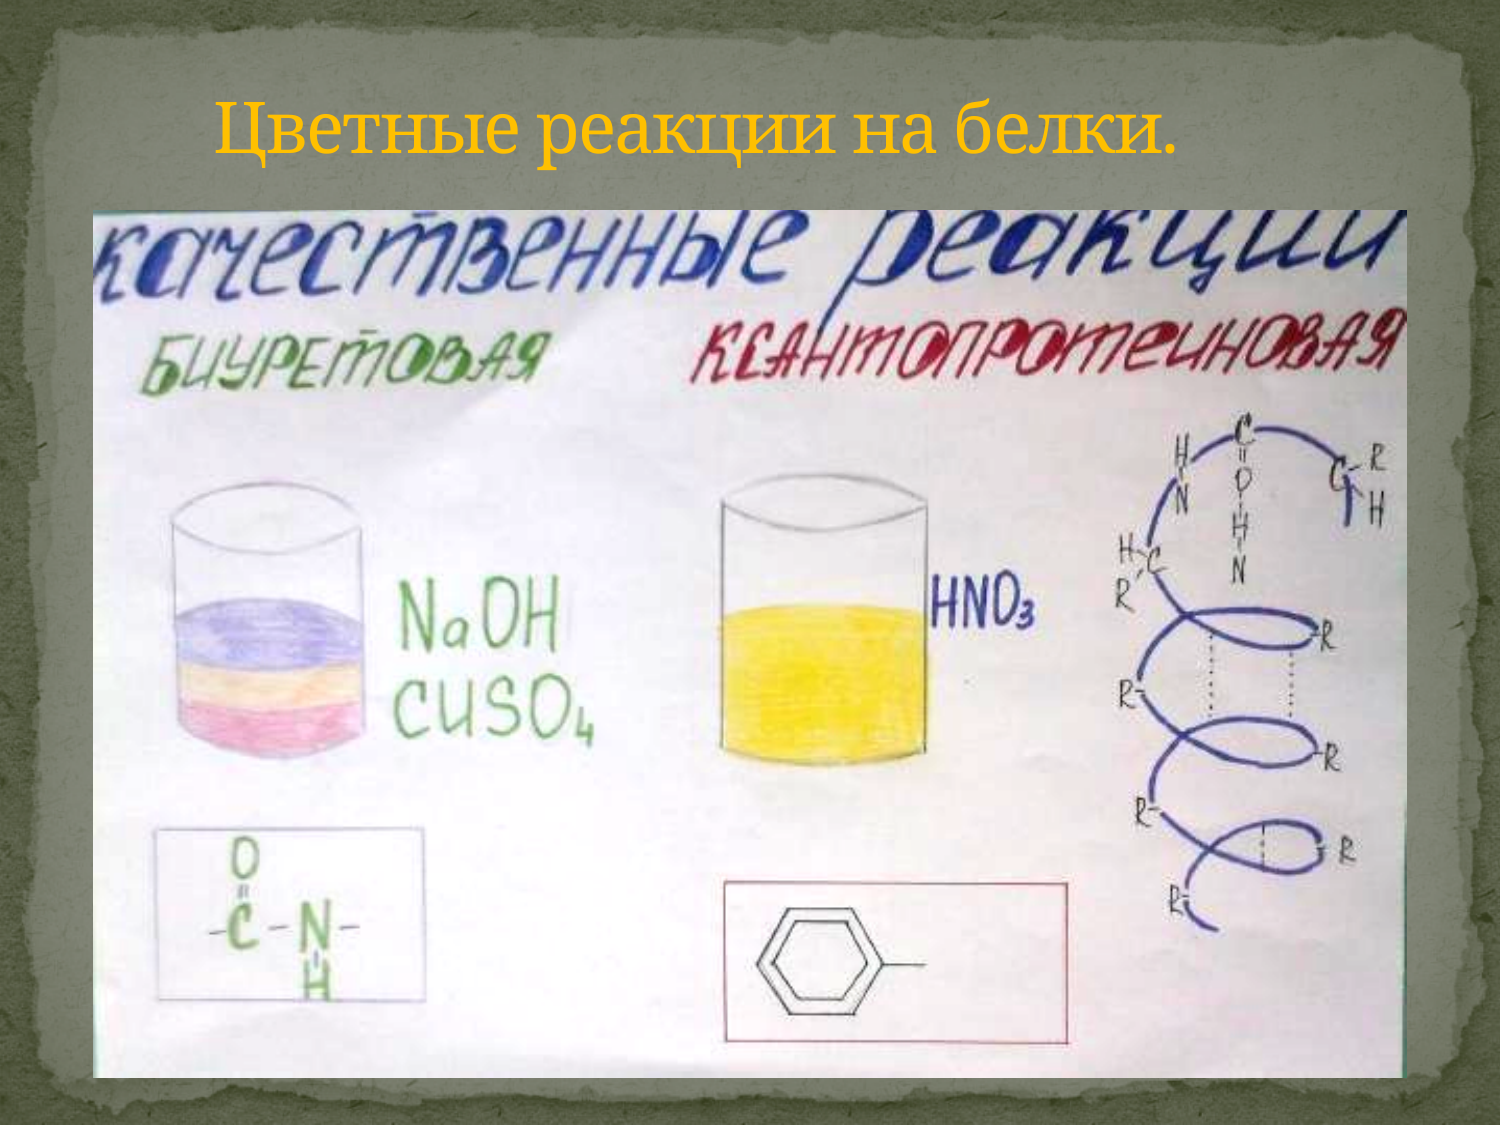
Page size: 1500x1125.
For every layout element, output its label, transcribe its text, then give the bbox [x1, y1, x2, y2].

picture [94, 211, 1405, 1078]
title Цветные реакции на белки. [199, 24, 1425, 176]
